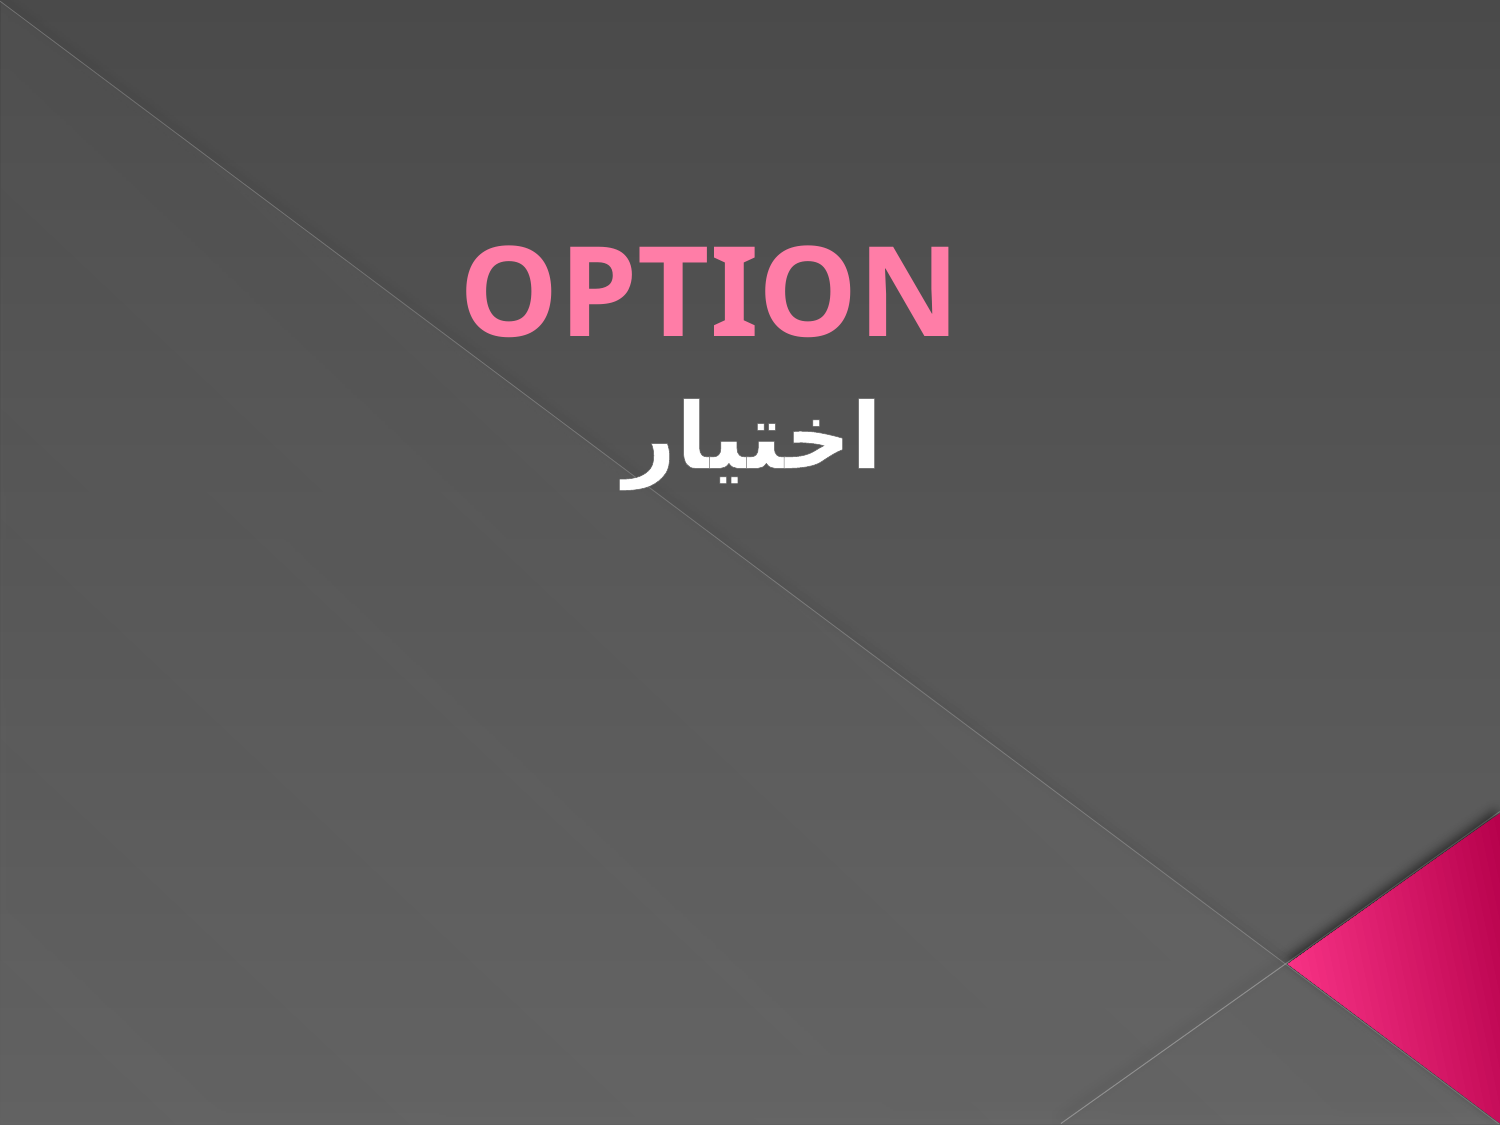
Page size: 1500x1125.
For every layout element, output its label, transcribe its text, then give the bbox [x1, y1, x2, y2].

title OPTION [88, 127, 1412, 369]
subtitle اختیار [88, 369, 1412, 657]
